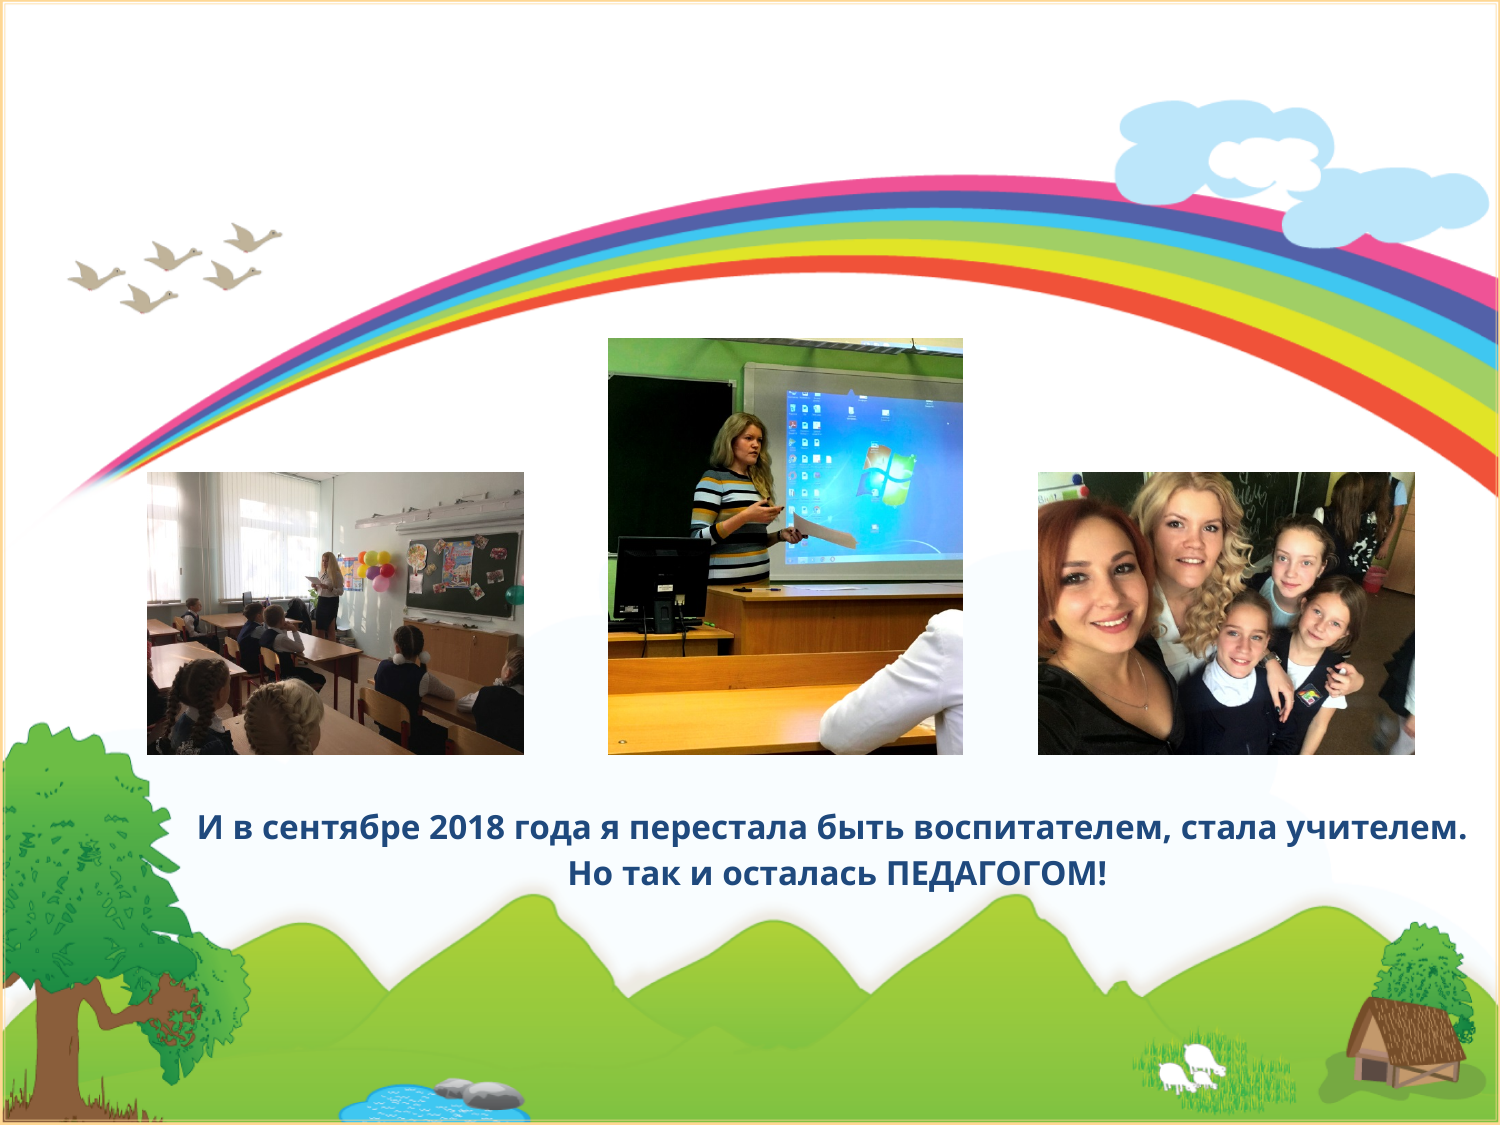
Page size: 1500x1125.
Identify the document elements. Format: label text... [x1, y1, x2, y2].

picture [0, 0, 1500, 1125]
list И в сентябре 2018 года я перестала быть воспитателем, стала учителем. Но так и осталась ПЕДАГОГОМ! [174, 798, 1500, 1011]
